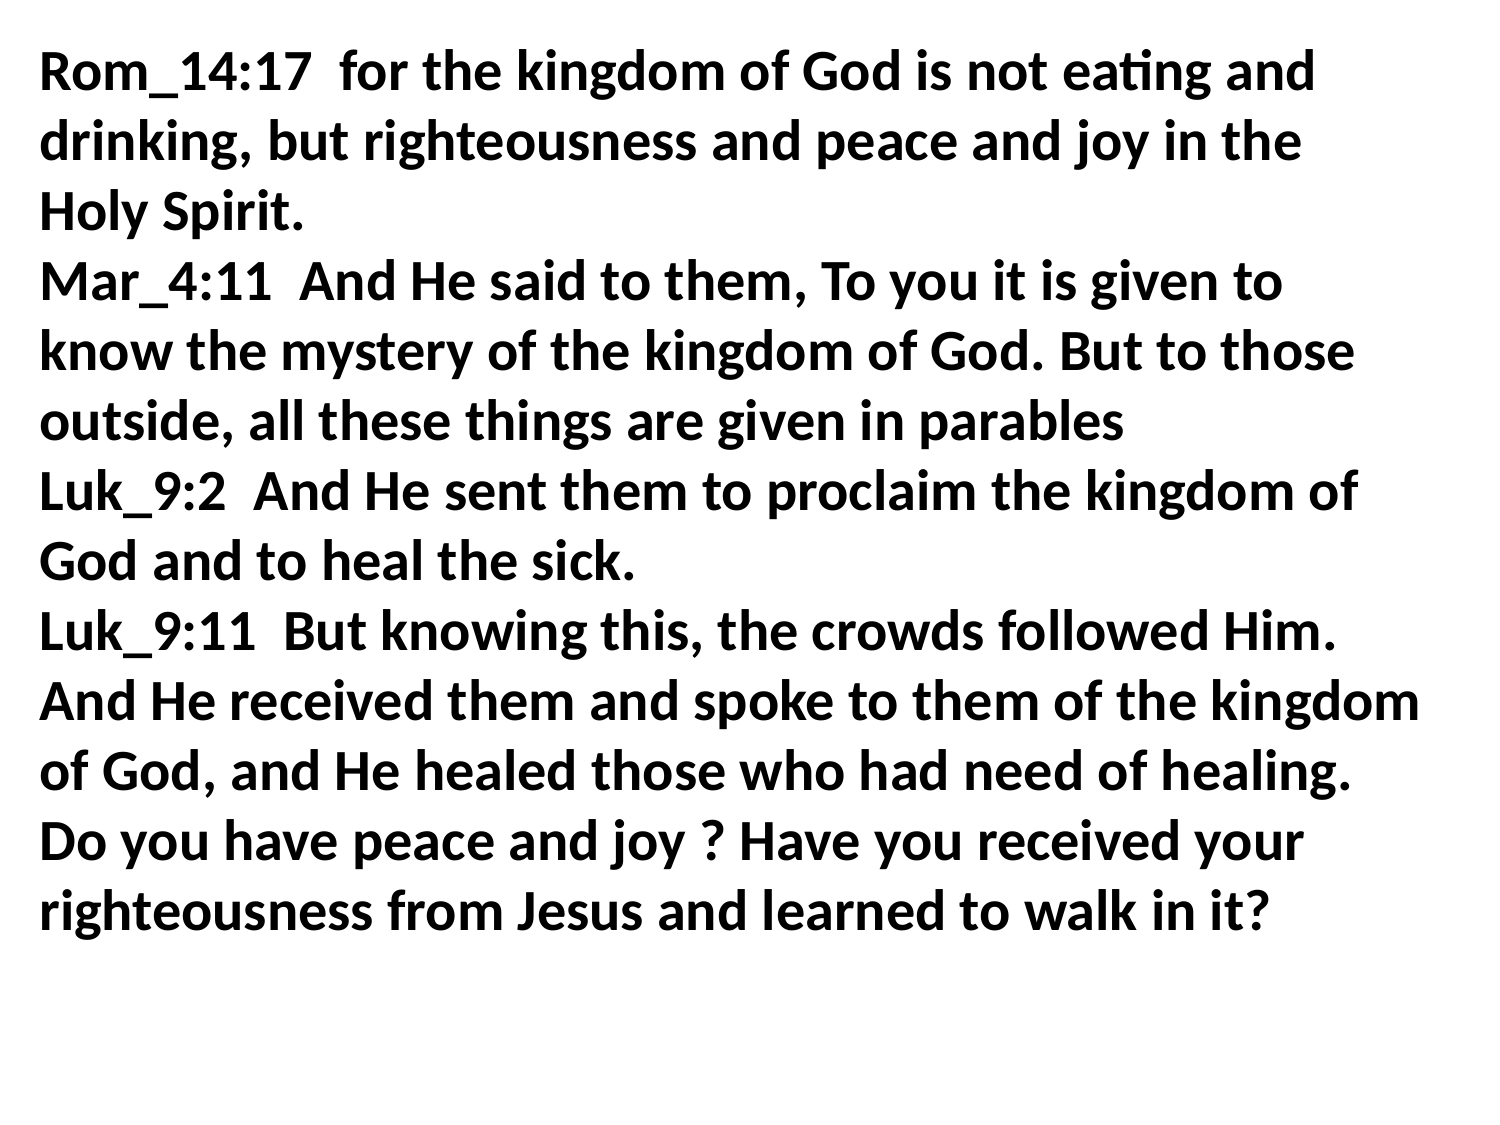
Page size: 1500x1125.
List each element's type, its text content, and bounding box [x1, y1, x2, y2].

text_box Rom_14:17 for the kingdom of God is not eating and drinking, but righteousness and peace and joy in the Holy Spirit. Mar_4:11 And He said to them, To you it is given to know the mystery of the kingdom of God. But to those outside, all these things are given in parables Luk_9:2 And He sent them to proclaim the kingdom of God and to heal the sick. Luk_9:11 But knowing this, the crowds followed Him. And He received them and spoke to them of the kingdom of God, and He healed those who had need of healing. Do you have peace and joy ? Have you received your righteousness from Jesus and learned to walk in it? [24, 24, 1438, 1020]
